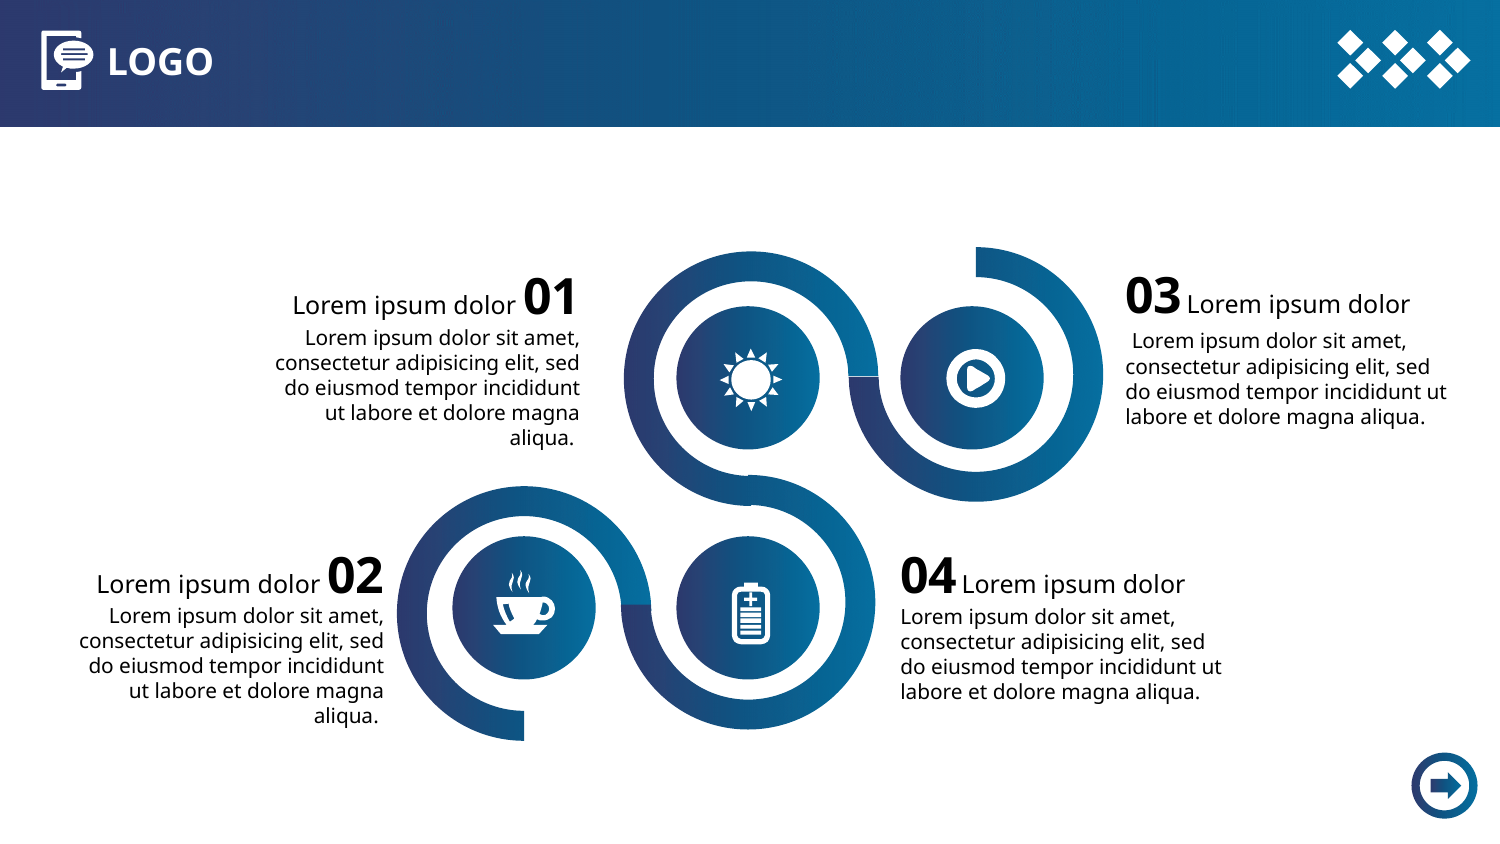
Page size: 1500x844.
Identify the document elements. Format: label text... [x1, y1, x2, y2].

text_box [53, 40, 94, 73]
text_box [1426, 29, 1471, 89]
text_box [396, 246, 1104, 742]
text_box 03 Lorem ipsum dolor Lorem ipsum dolor sit amet, consectetur adipisicing elit, sed do eiusmod tempor incididunt ut labore et dolore magna aliqua. [1125, 264, 1460, 429]
text_box Lorem ipsum dolor 02 Lorem ipsum dolor sit amet, consectetur adipisicing elit, sed do eiusmod tempor incididunt ut labore et dolore magna aliqua. [76, 543, 385, 729]
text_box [1337, 29, 1380, 89]
text_box 04 Lorem ipsum dolor Lorem ipsum dolor sit amet, consectetur adipisicing elit, sed do eiusmod tempor incididunt ut labore et dolore magna aliqua. [1107, 543, 1235, 704]
text_box [41, 30, 82, 90]
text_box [1381, 29, 1425, 89]
text_box LOGO [92, 30, 230, 91]
text_box Lorem ipsum dolor 01 Lorem ipsum dolor sit amet, consectetur adipisicing elit, sed do eiusmod tempor incididunt ut labore et dolore magna aliqua. [265, 264, 391, 450]
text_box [1411, 752, 1478, 819]
text_box [0, 0, 1500, 129]
